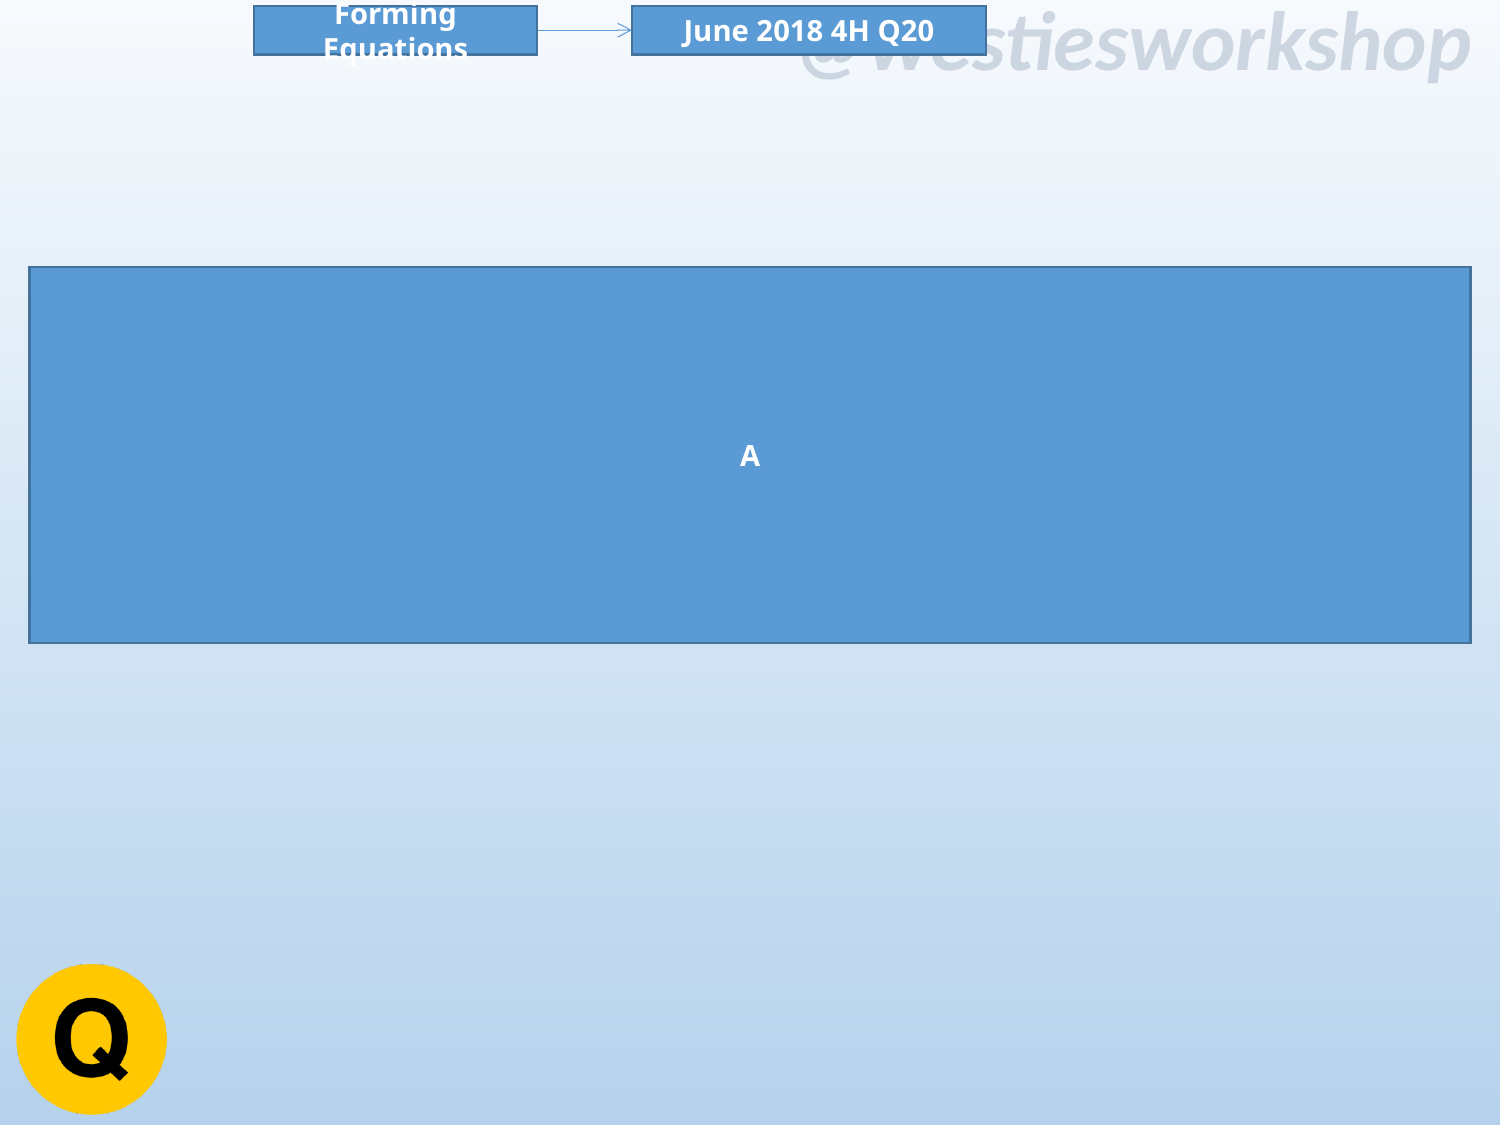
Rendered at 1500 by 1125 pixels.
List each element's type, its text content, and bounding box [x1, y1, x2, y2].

text_box June 2018 4H Q20 [631, 5, 987, 56]
text_box Forming Equations [253, 5, 538, 56]
picture [29, 267, 1471, 644]
picture [0, 940, 191, 1125]
